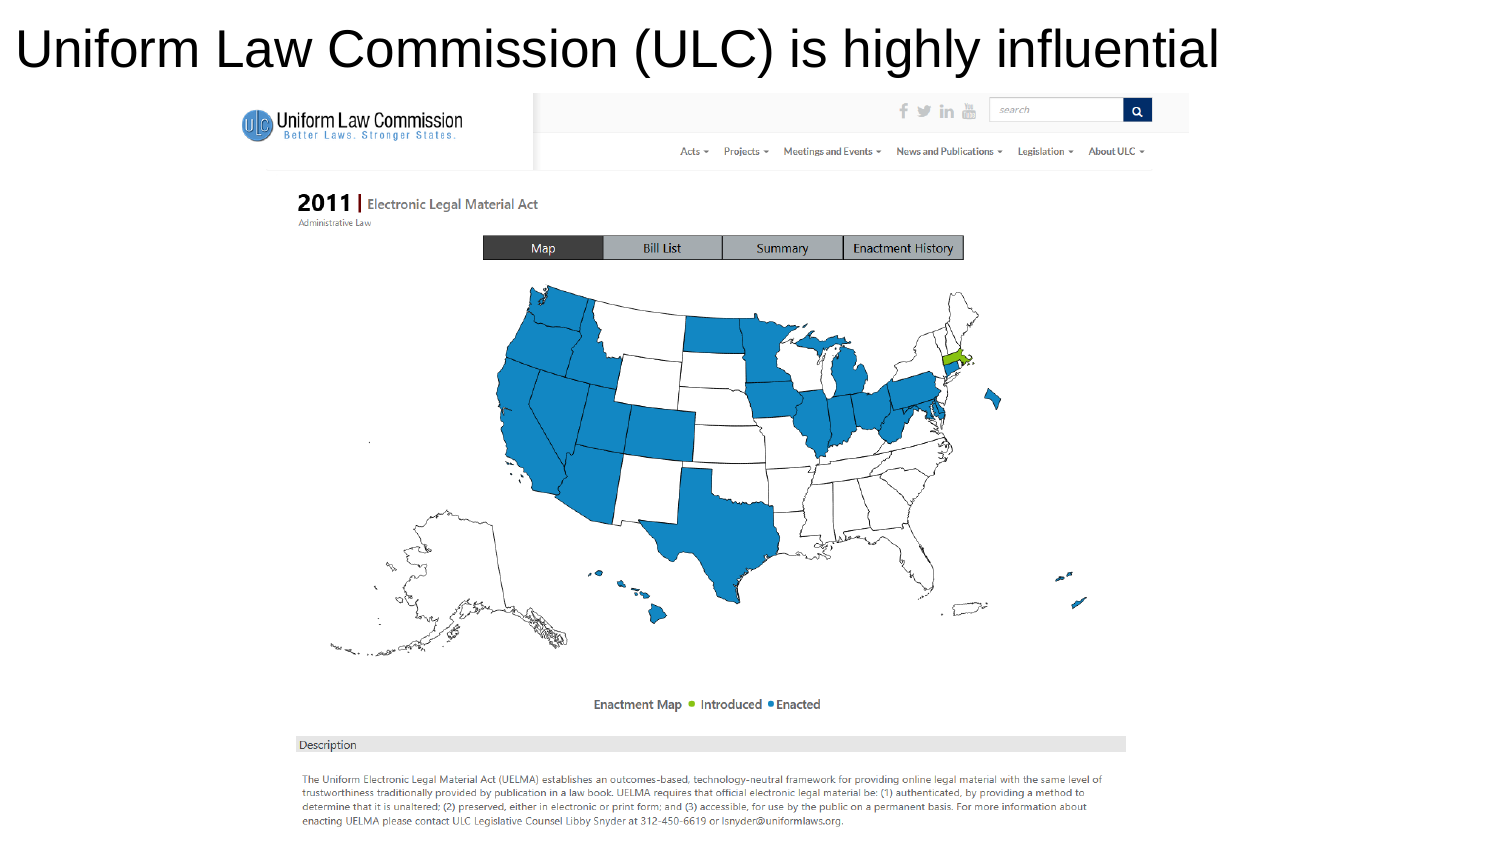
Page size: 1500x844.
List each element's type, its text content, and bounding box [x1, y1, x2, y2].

title Uniform Law Commission (ULC) is highly influential [0, 0, 1398, 94]
picture [225, 93, 1190, 844]
